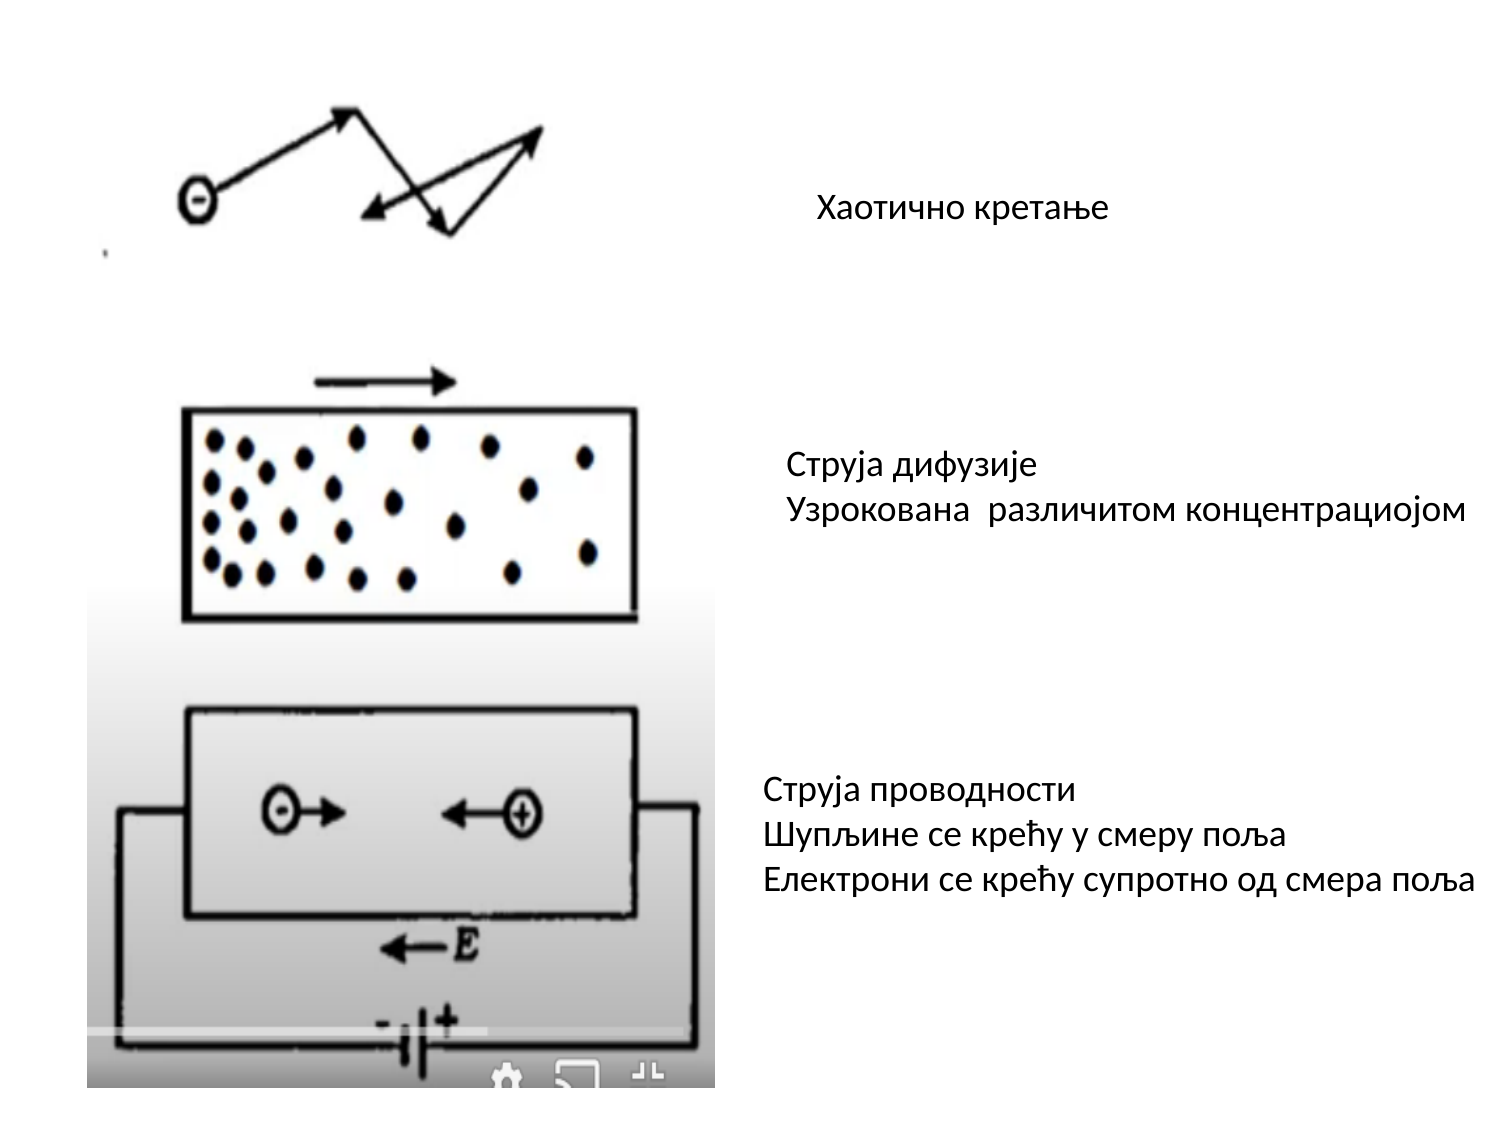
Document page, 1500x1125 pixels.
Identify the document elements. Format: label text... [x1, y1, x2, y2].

text_box Струја дифузије Узрокована различитом концентрациојом [771, 431, 1483, 537]
text_box Хаотично кретање [802, 174, 1125, 235]
text_box Струја проводности Шупљине се крећу у смеру поља Електрони се крећу супротно од смера поља [748, 756, 1492, 906]
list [87, 74, 716, 1088]
